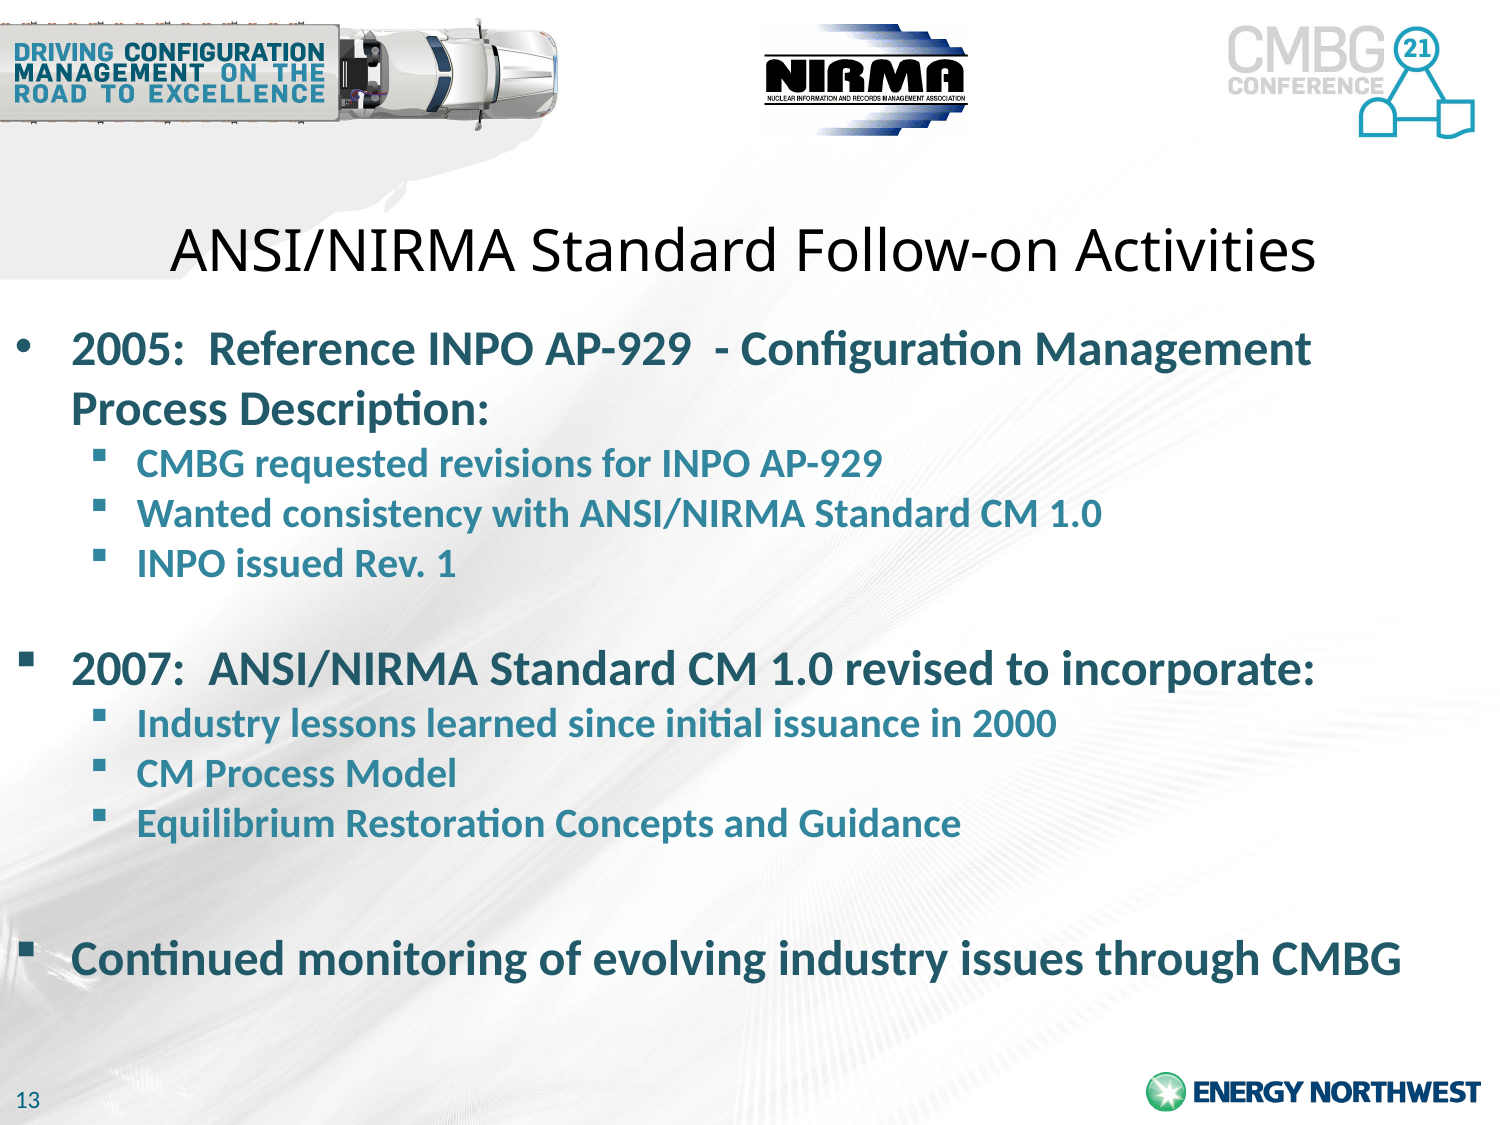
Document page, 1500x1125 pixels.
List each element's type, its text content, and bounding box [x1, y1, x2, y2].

list 2005: Reference INPO AP-929 - Configuration Management Process Description: CMBG requested revisions for INPO AP-929 Wanted consistency with ANSI/NIRMA Standard CM 1.0 INPO issued Rev. 1 2007: ANSI/NIRMA Standard CM 1.0 revised to incorporate: Industry lessons learned since initial issuance in 2000 CM Process Model Equilibrium Restoration Concepts and Guidance Continued monitoring of evolving industry issues through CMBG [0, 308, 1466, 985]
title ANSI/NIRMA Standard Follow-on Activities [13, 209, 1475, 303]
picture [0, 0, 1500, 1125]
